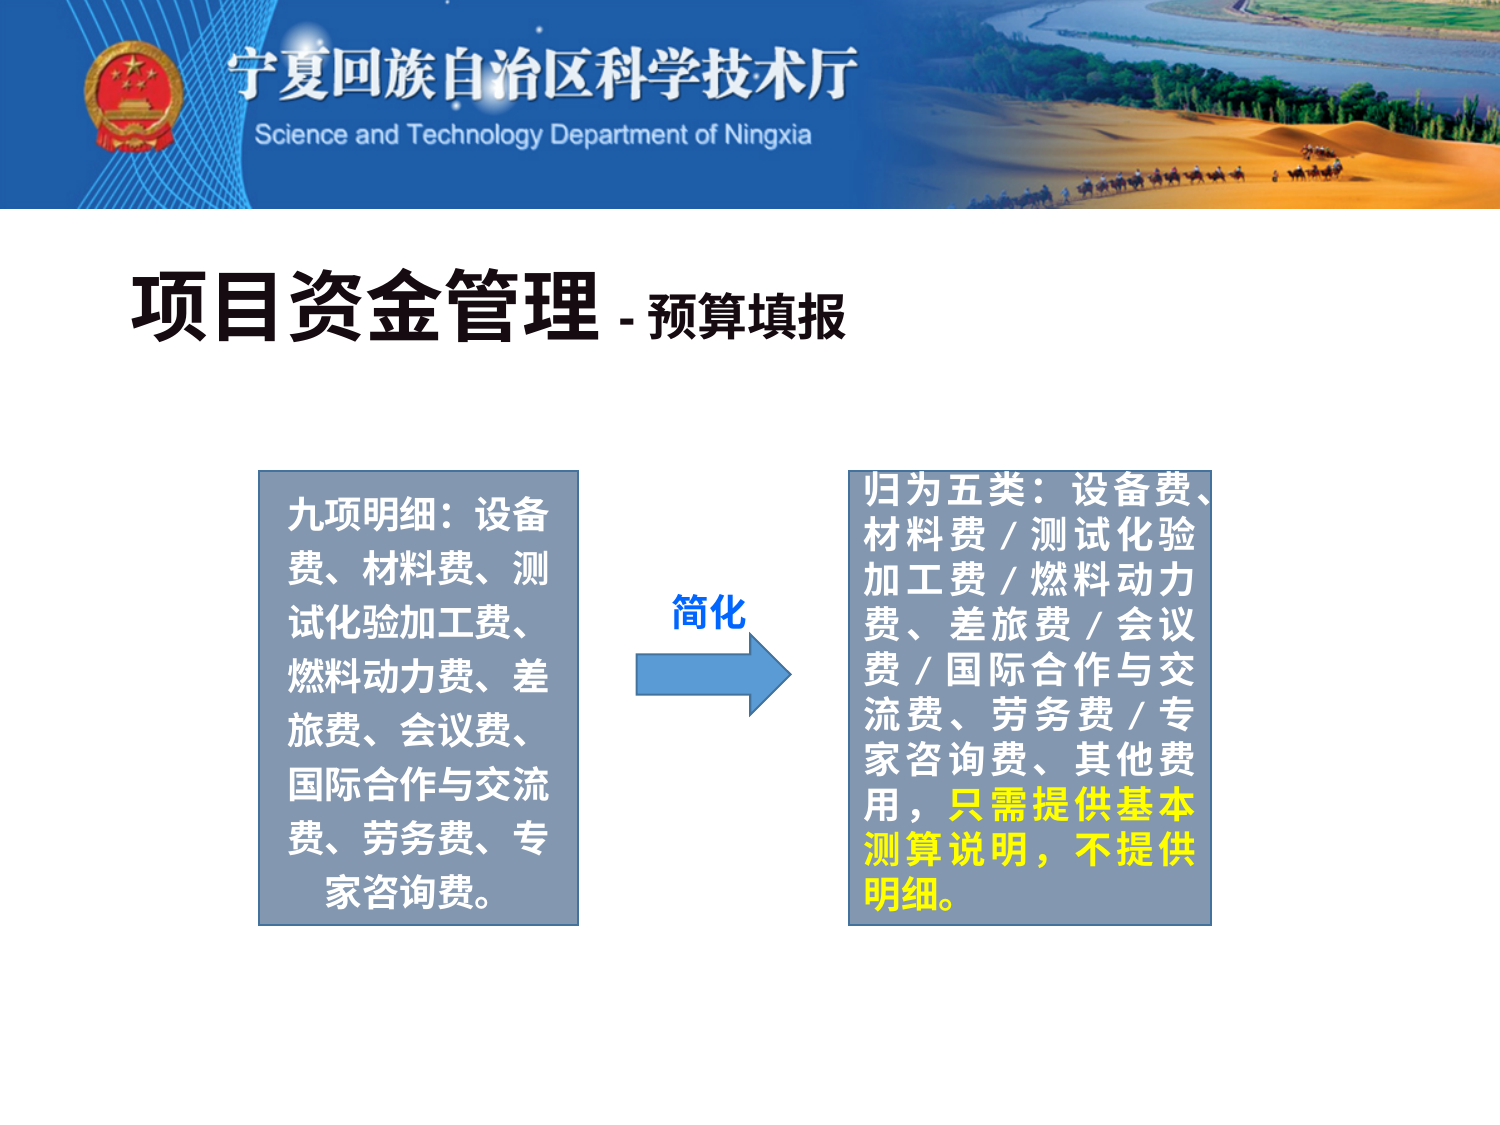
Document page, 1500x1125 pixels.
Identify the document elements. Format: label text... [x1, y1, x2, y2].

picture [0, 0, 1500, 209]
text_box 归为五类：设备费、材料费/测试化验加工费/燃料动力费、差旅费/会议费/国际合作与交流费、劳务费/专家咨询费、其他费用，只需提供基本测算说明，不提供明细。 [848, 470, 1212, 926]
text_box 项目资金管理-预算填报 [116, 249, 1072, 358]
text_box [635, 642, 792, 718]
text_box 简化 [657, 581, 770, 642]
text_box 九项明细：设备费、材料费、测试化验加工费、燃料动力费、差旅费、会议费、国际合作与交流费、劳务费、专家咨询费。 [258, 470, 579, 926]
